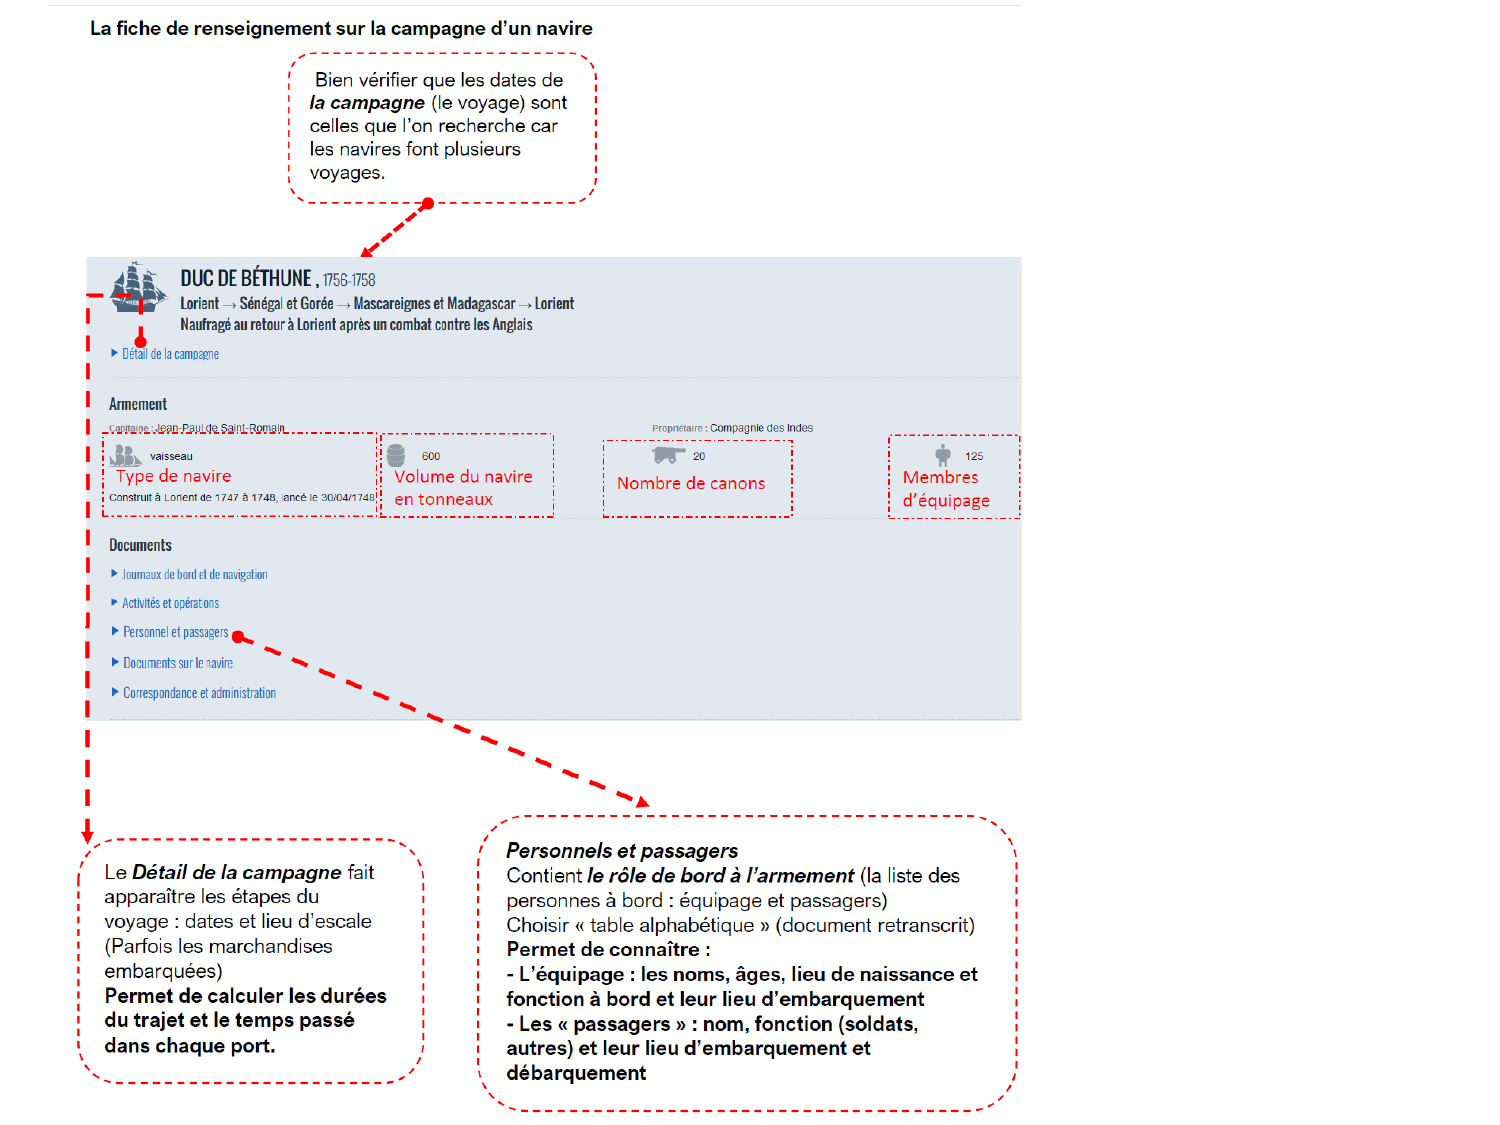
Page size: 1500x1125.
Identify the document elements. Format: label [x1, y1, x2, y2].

text_box [48, 5, 1022, 1118]
